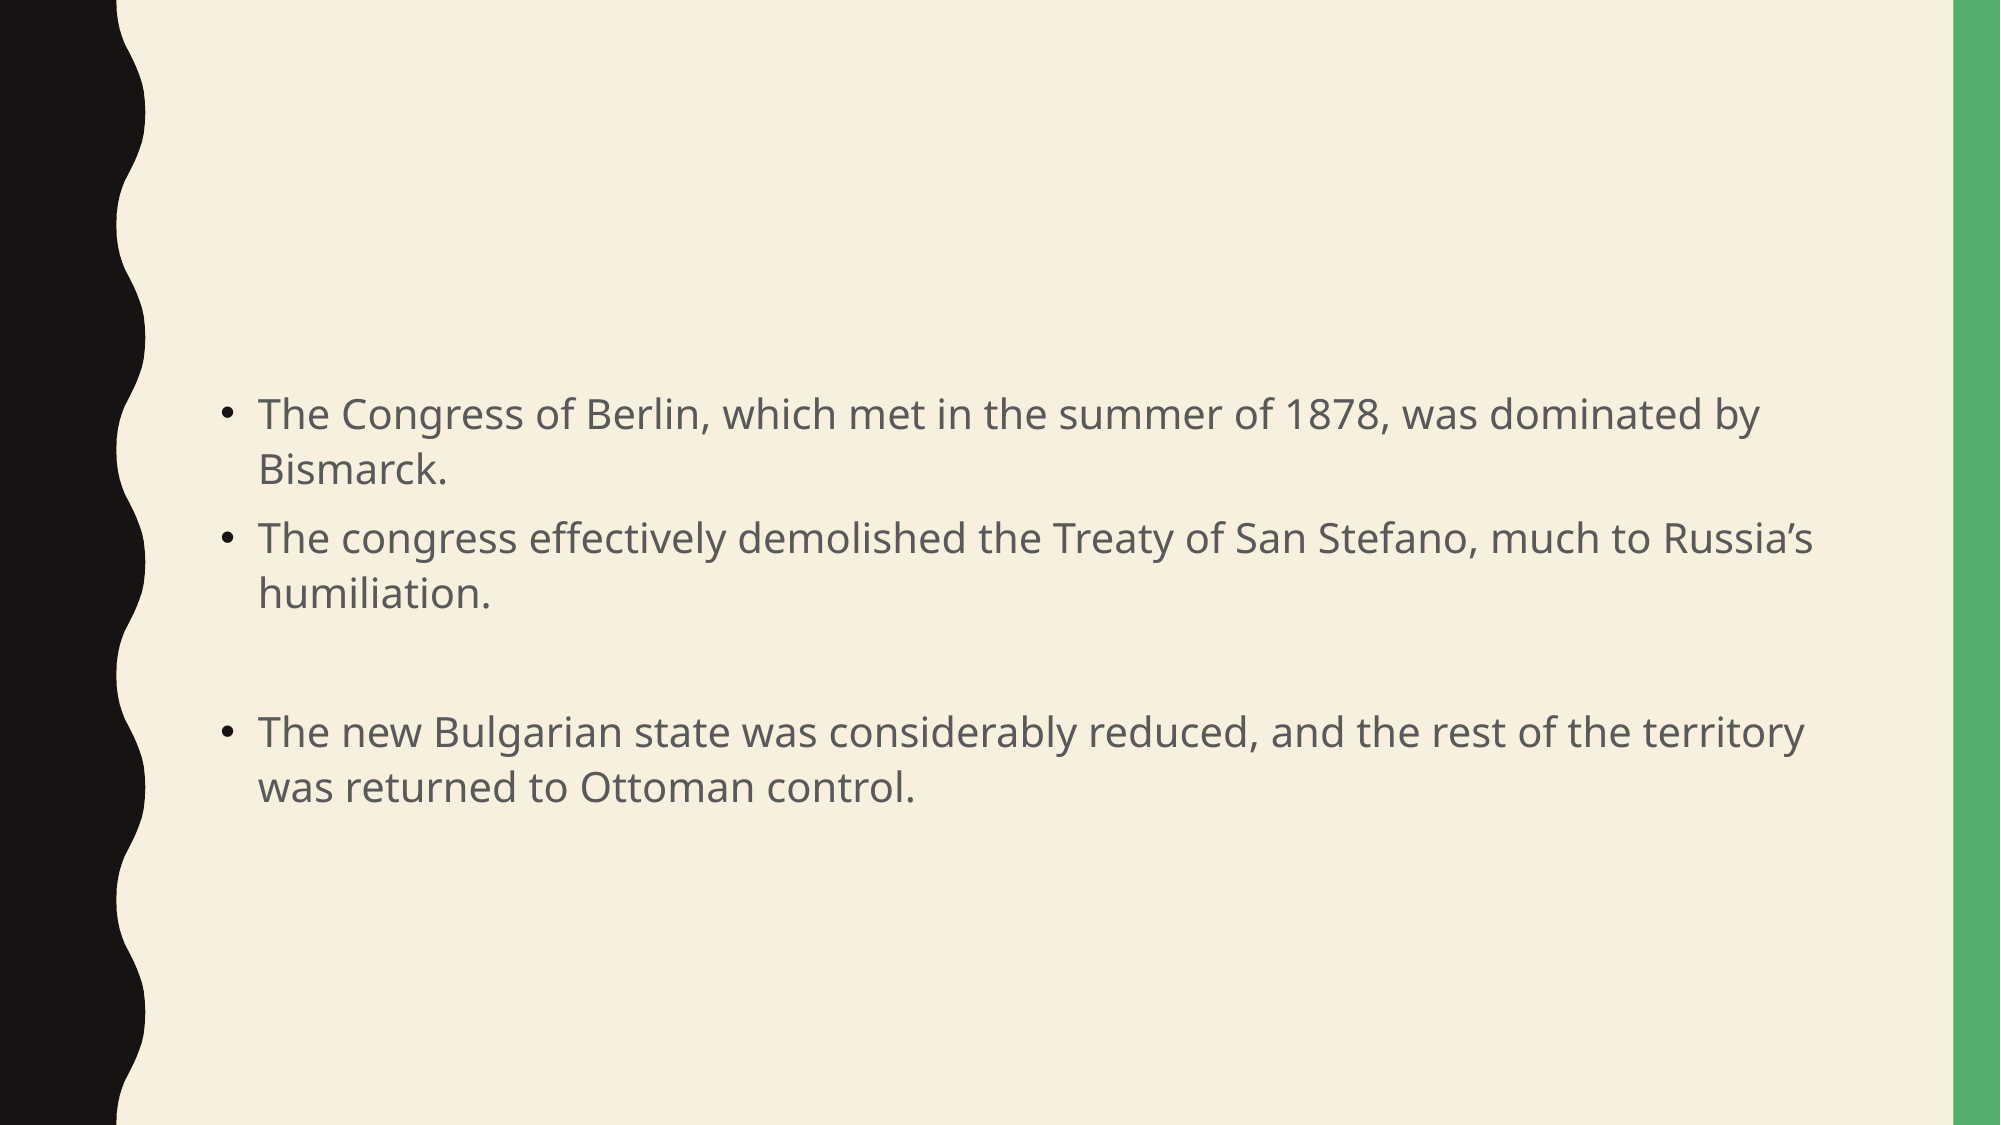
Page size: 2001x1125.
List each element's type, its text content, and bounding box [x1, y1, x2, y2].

list The Congress of Berlin, which met in the summer of 1878, was dominated by Bismarck. The congress effectively demolished the Treaty of San Stefano, much to Russia’s humiliation. The new Bulgarian state was considerably reduced, and the rest of the territory was returned to Ottoman control. [205, 375, 1875, 965]
